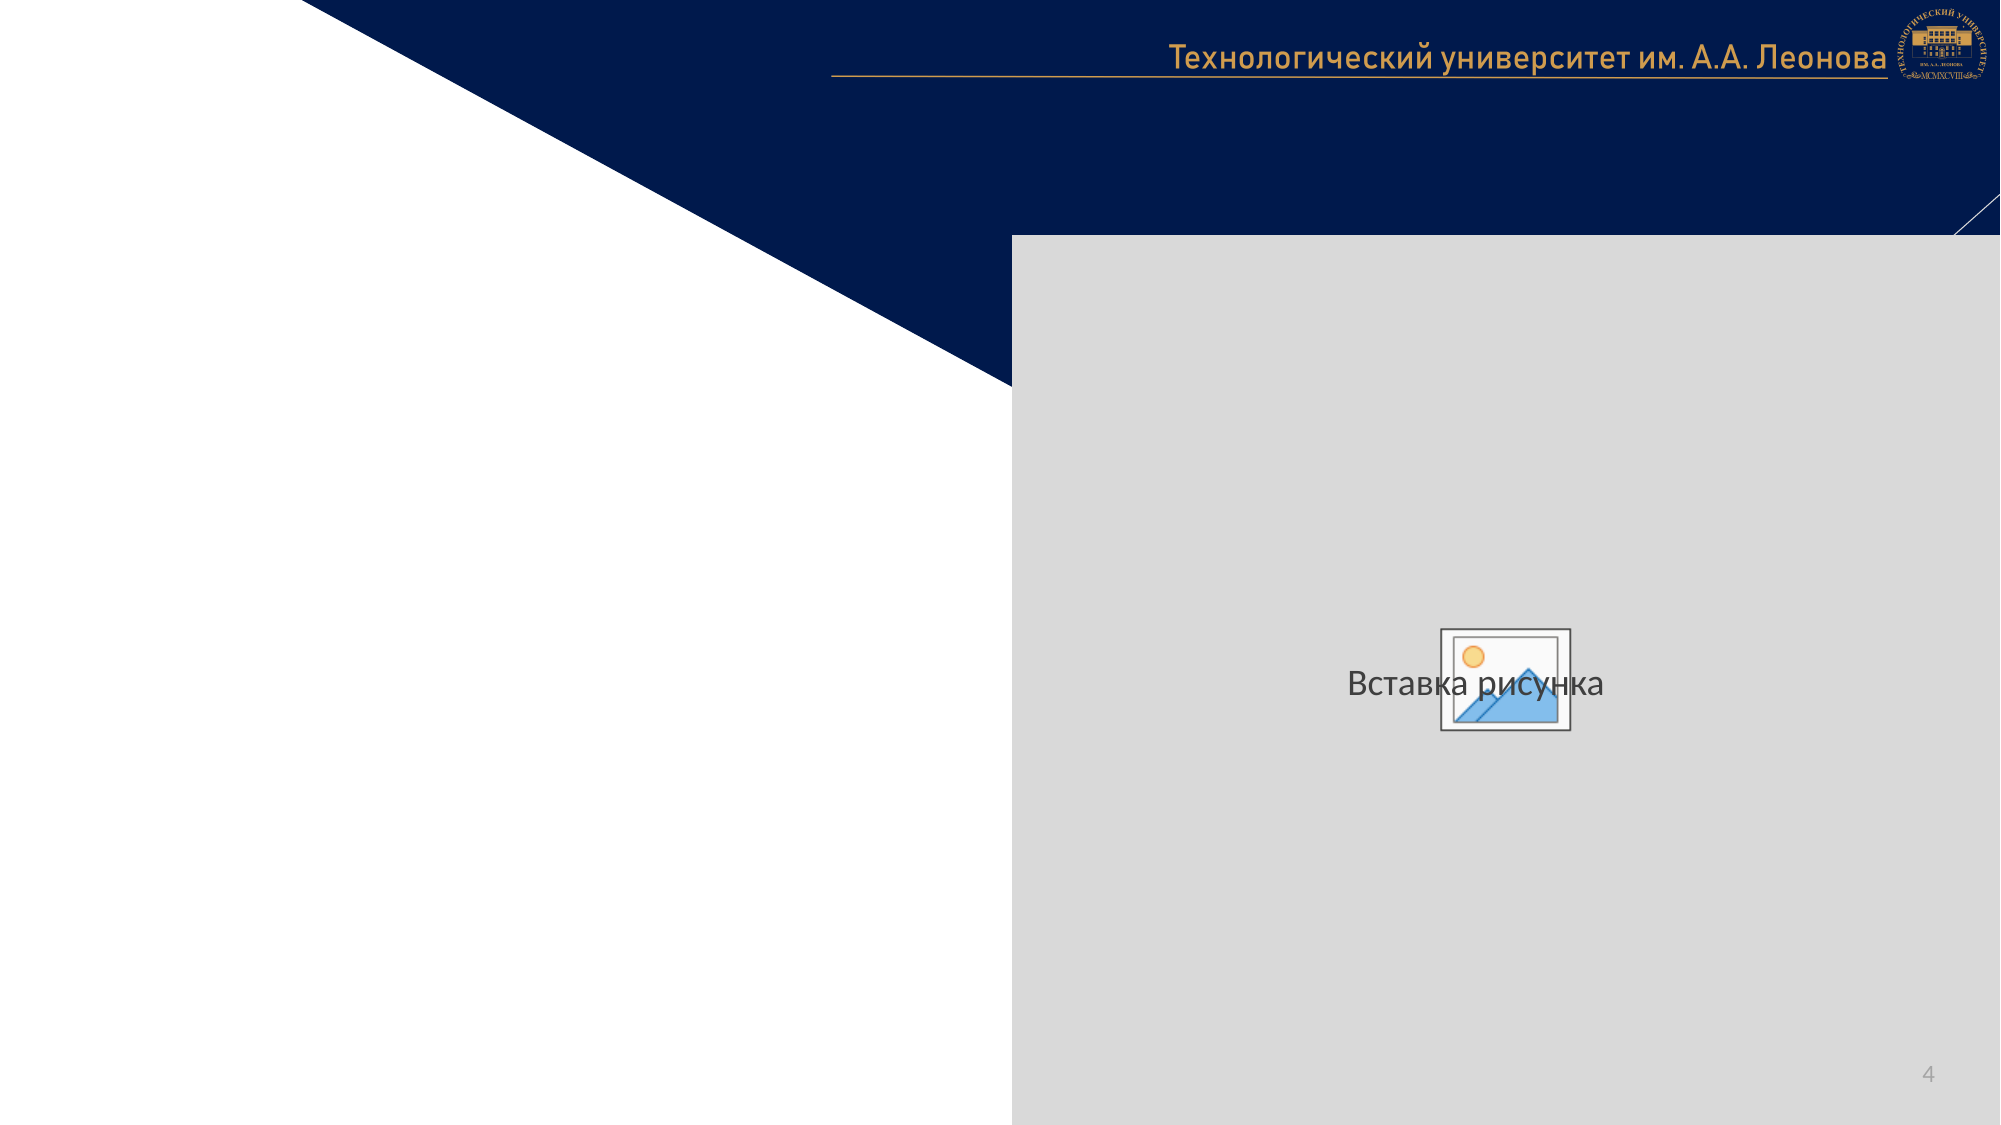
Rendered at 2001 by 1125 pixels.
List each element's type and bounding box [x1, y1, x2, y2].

picture [1012, 235, 2000, 1125]
picture [815, 0, 2001, 116]
